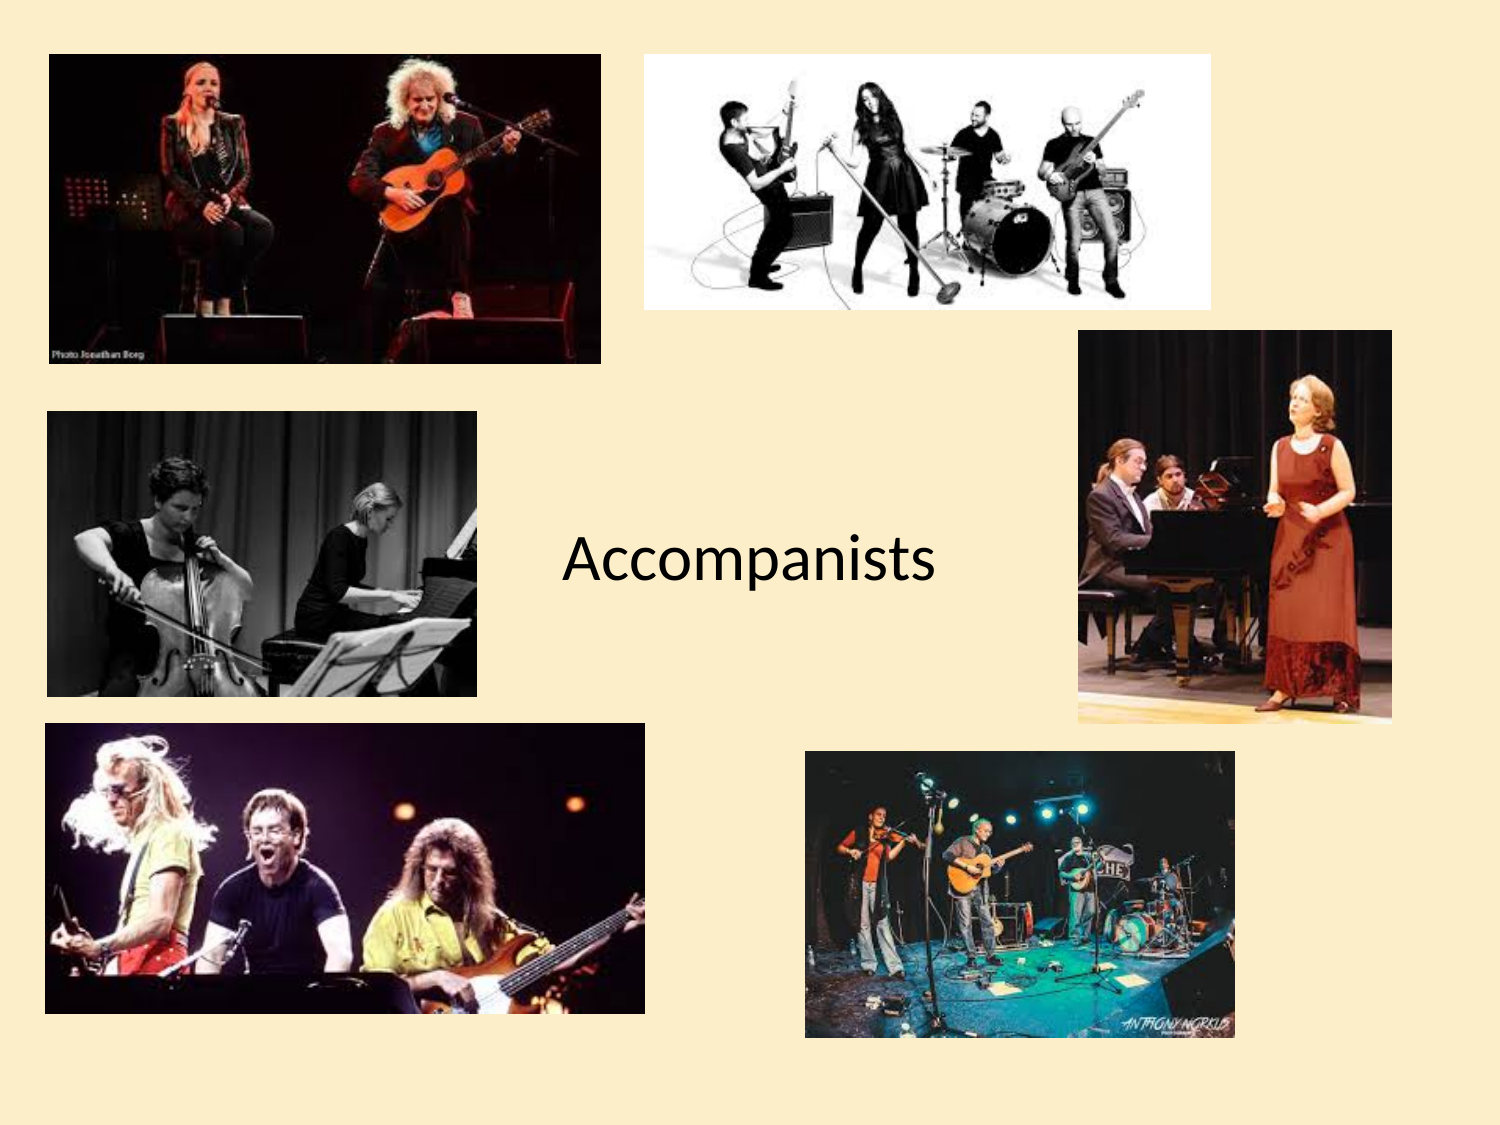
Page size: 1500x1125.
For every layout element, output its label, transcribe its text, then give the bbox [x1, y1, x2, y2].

picture [49, 54, 602, 364]
picture [805, 751, 1236, 1038]
text_box Accompanists [548, 506, 952, 601]
picture [1078, 329, 1392, 725]
picture [643, 54, 1211, 311]
picture [46, 410, 478, 698]
picture [45, 723, 645, 1014]
